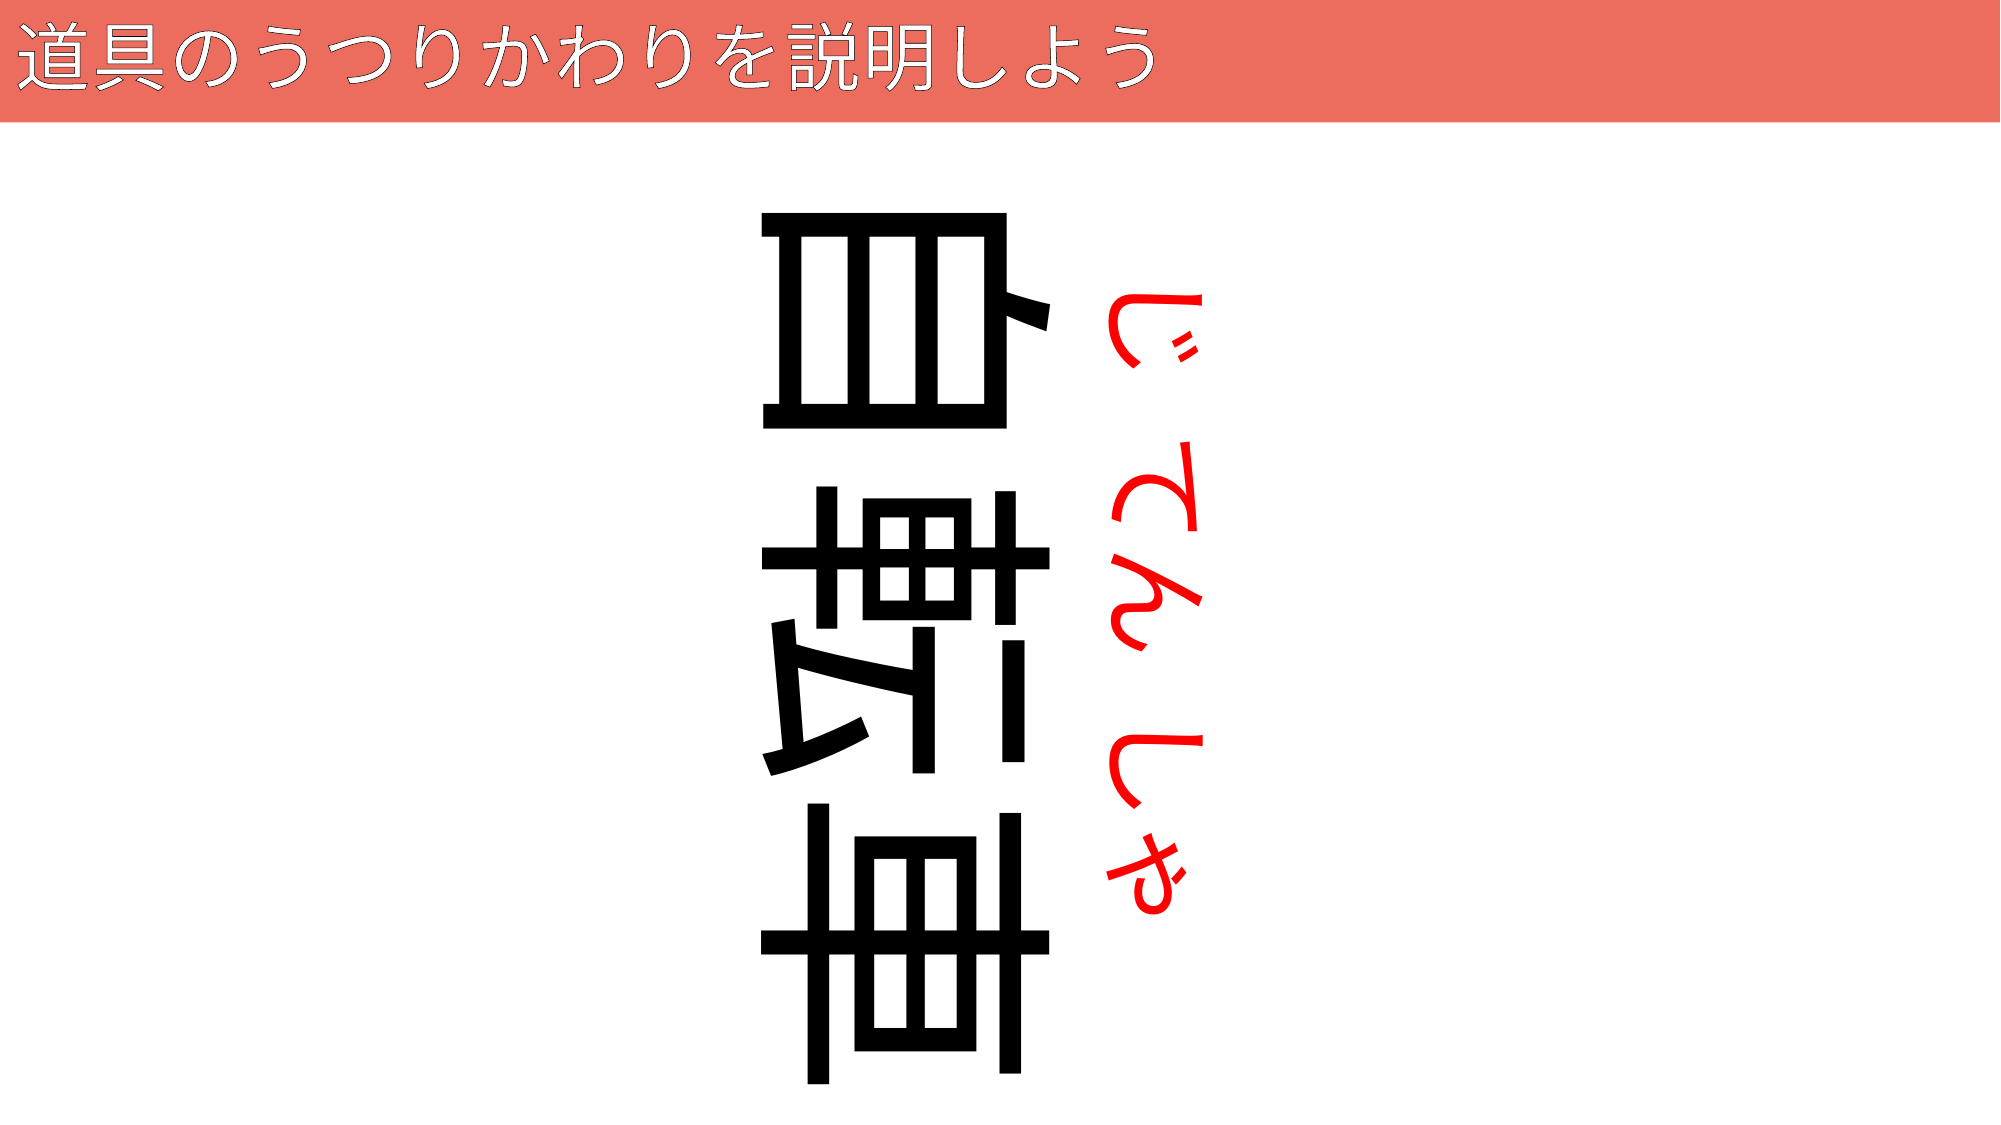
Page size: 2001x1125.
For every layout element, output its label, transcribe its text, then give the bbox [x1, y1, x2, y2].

slide_number 75 [1712, 0, 2000, 123]
text_box 自転車 [698, 147, 1108, 1125]
title 道具のうつりかわりを説明しよう [0, 0, 1712, 123]
text_box じ てん しゃ [1068, 254, 1236, 1125]
